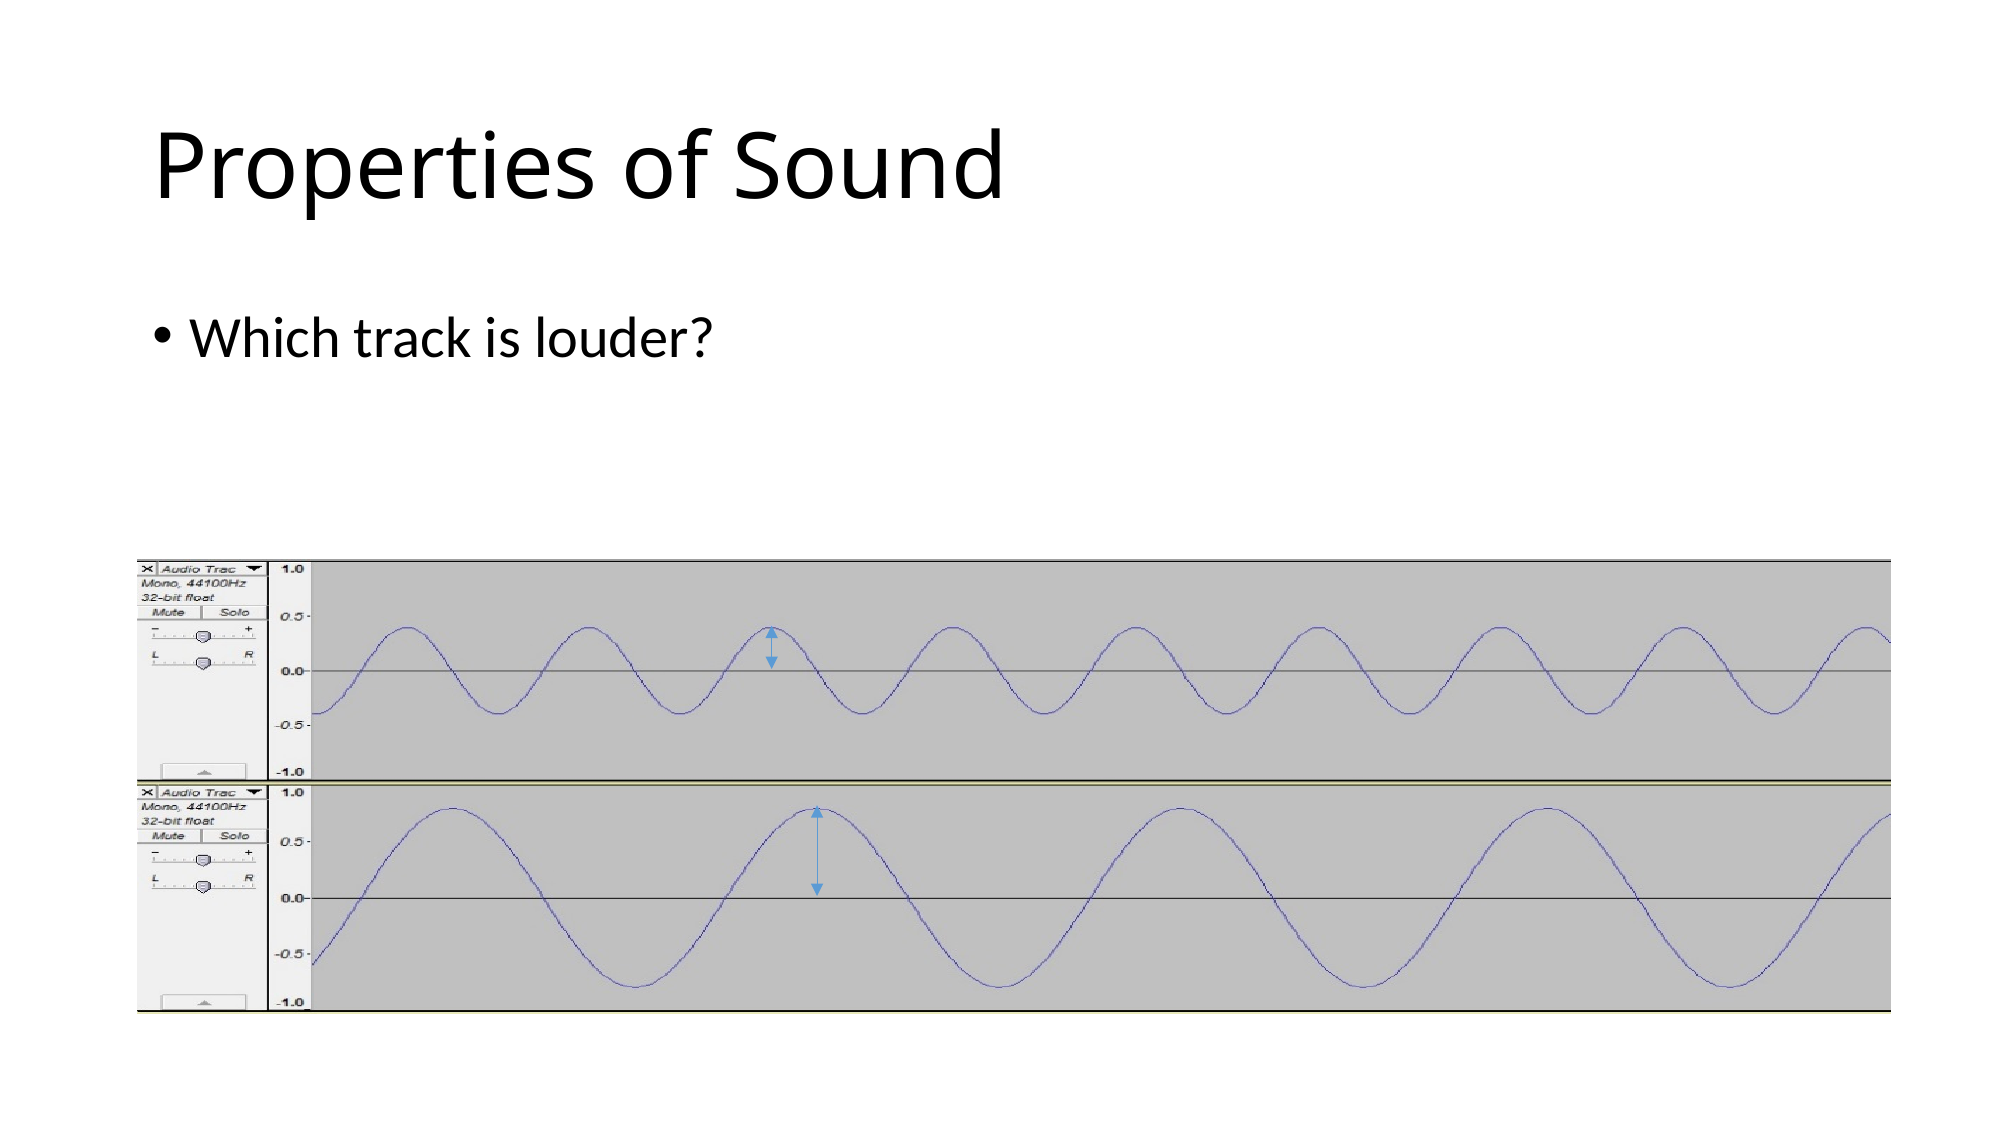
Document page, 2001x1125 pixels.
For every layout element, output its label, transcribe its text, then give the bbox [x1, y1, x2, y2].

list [137, 559, 1891, 1014]
title Properties of Sound [137, 59, 1863, 278]
list Which track is louder? [137, 299, 1891, 559]
